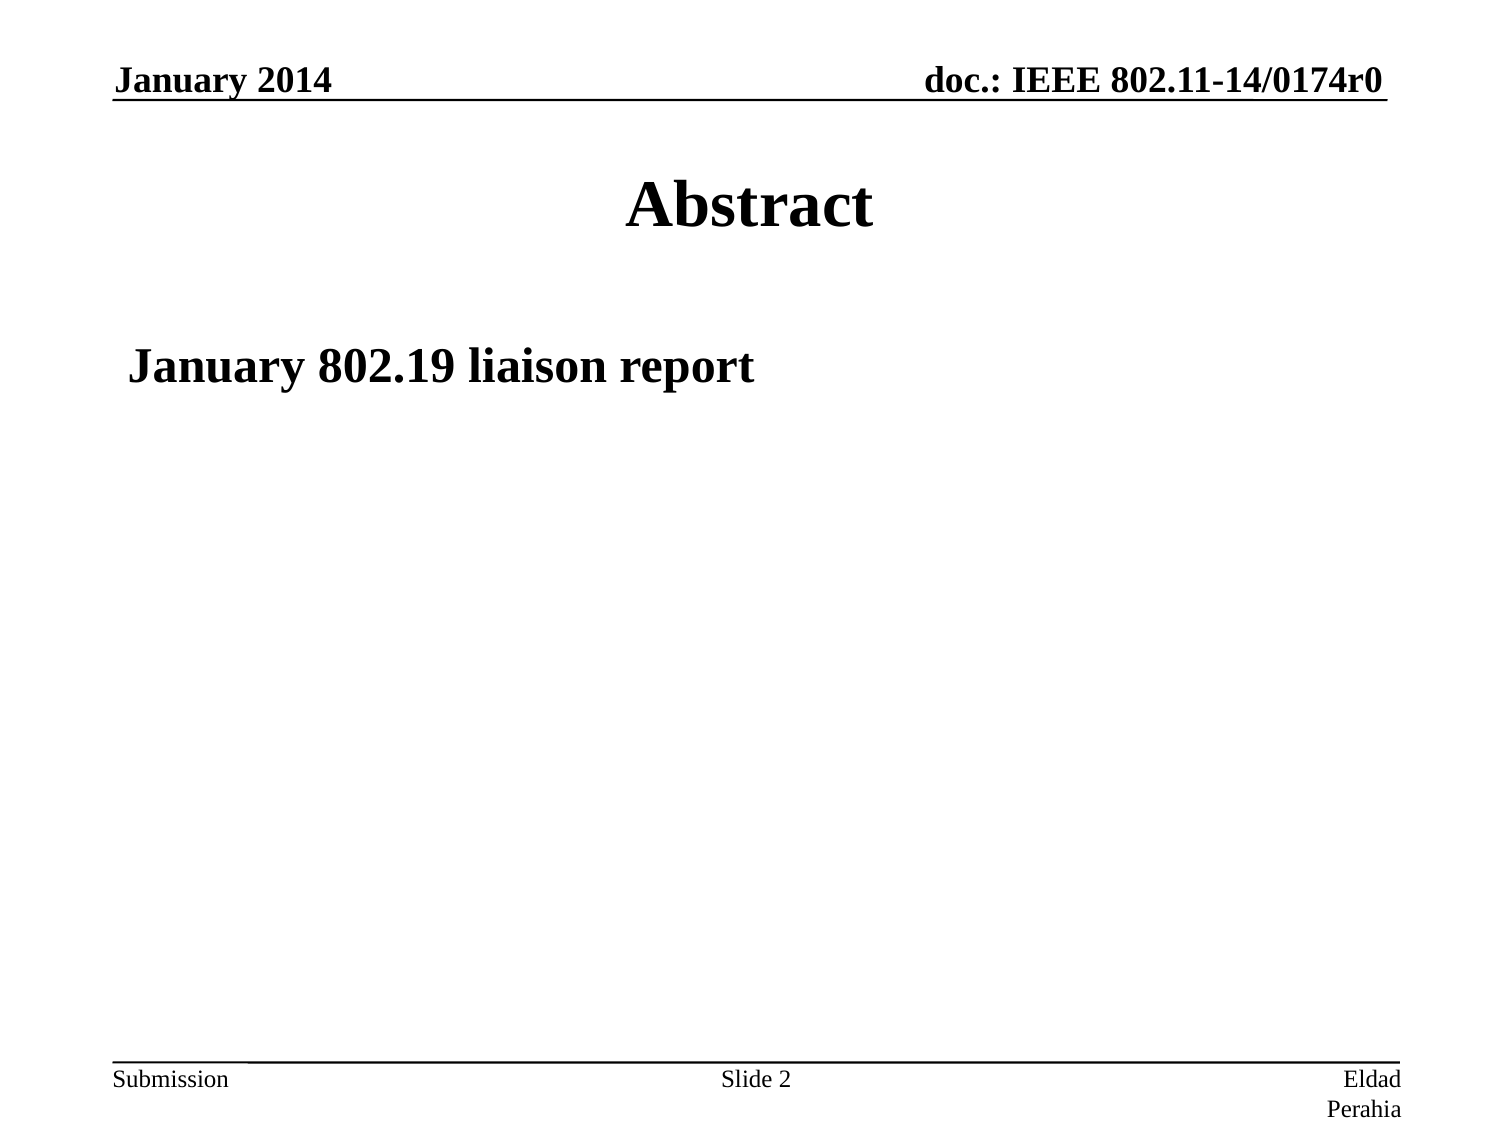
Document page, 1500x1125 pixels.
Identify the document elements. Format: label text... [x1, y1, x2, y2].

footer Eldad Perahia (Intel) [1324, 1061, 1402, 1093]
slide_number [114, 54, 335, 101]
title Abstract [112, 112, 1388, 288]
slide_number Slide 2 [712, 1061, 800, 1093]
list January 802.19 liaison report [112, 324, 1388, 1001]
